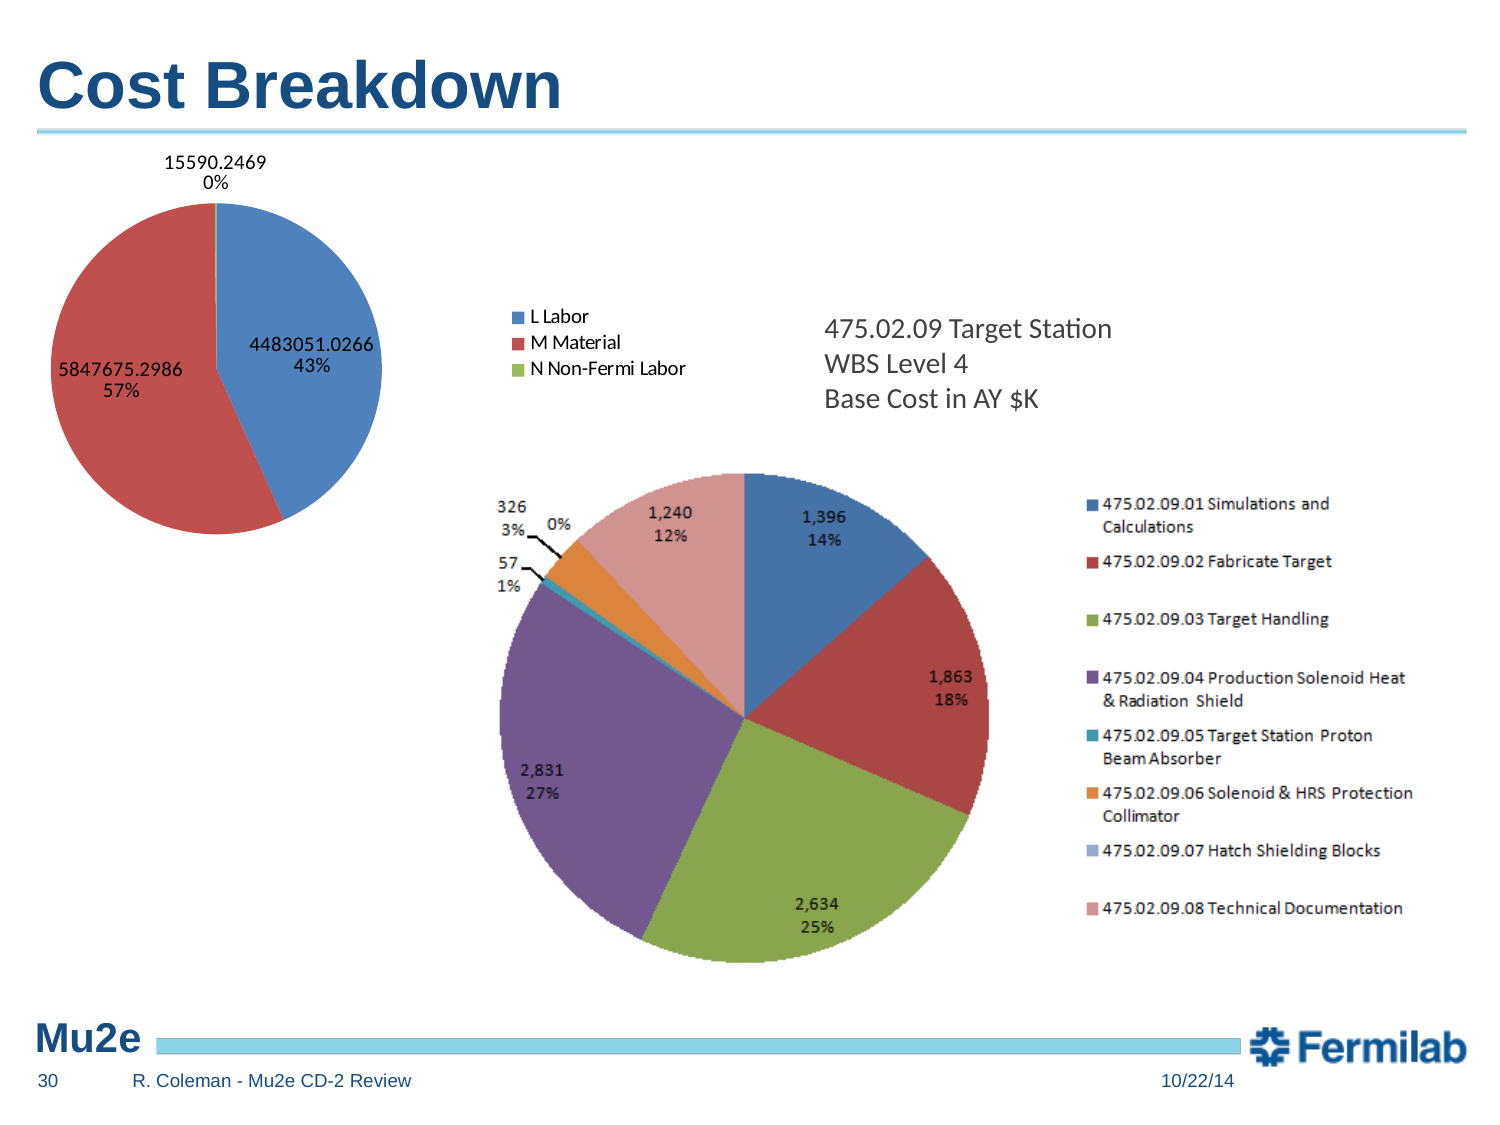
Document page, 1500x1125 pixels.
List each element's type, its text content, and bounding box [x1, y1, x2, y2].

picture [418, 422, 1428, 1012]
title Cost Breakdown [37, 17, 1463, 123]
chart [37, 144, 707, 545]
text_box 475.02.09 Target Station WBS Level 4 Base Cost in AY $K [809, 301, 1128, 421]
footer R. Coleman - Mu2e CD-2 Review [132, 1068, 1014, 1109]
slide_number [1058, 1068, 1235, 1109]
slide_number 30 [37, 1068, 111, 1109]
